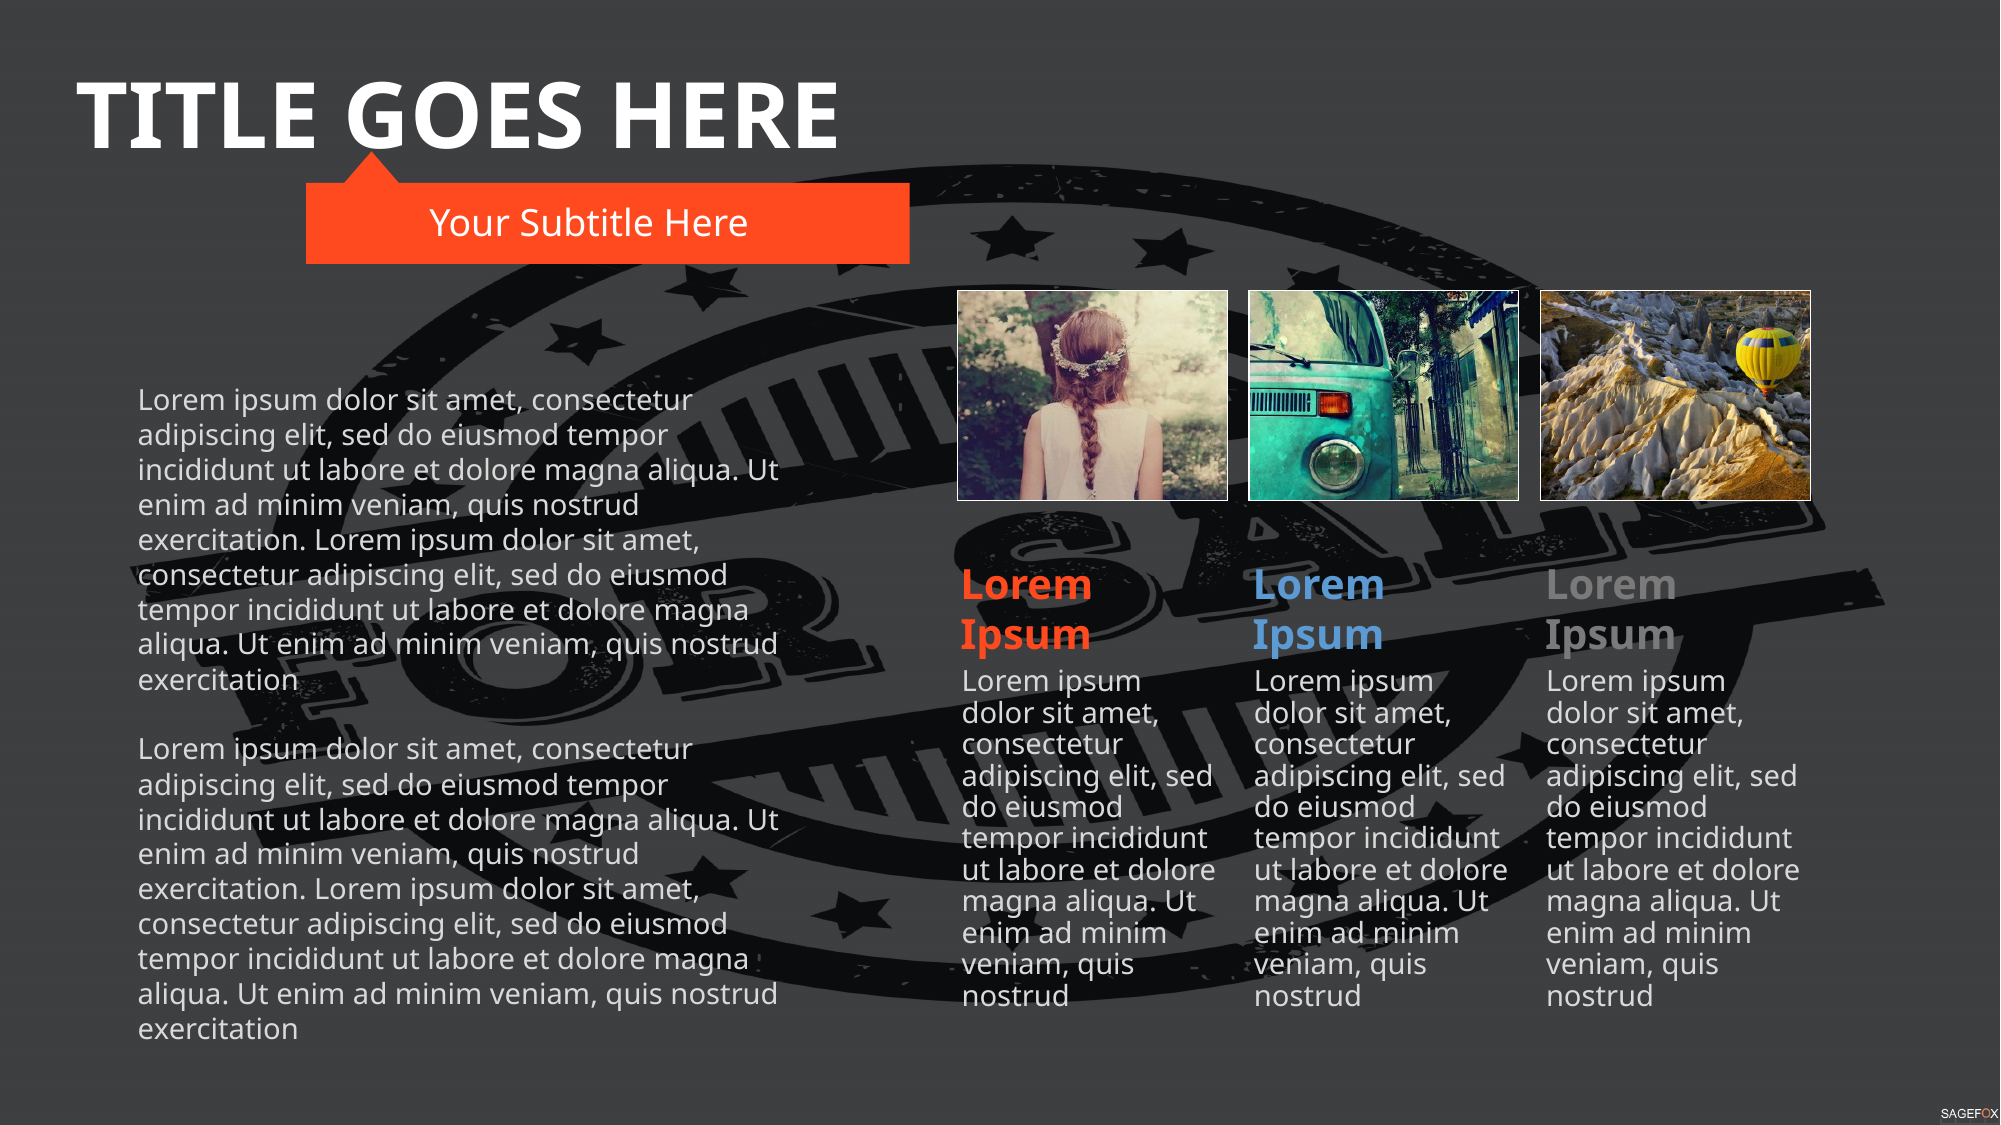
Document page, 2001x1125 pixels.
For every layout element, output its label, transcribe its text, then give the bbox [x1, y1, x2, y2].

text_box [1530, 550, 1807, 1000]
text_box [956, 290, 1228, 502]
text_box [945, 550, 1223, 1000]
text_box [306, 151, 910, 264]
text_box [1237, 550, 1515, 1000]
text_box [1248, 290, 1520, 502]
text_box [1540, 290, 1812, 502]
text_box TITLE GOES HERE [60, 49, 965, 175]
picture [1940, 0, 2001, 1125]
text_box Lorem ipsum dolor sit amet, consectetur adipiscing elit, sed do eiusmod tempor incididunt ut labore et dolore magna aliqua. Ut enim ad minim veniam, quis nostrud exercitation. Lorem ipsum dolor sit amet, consectetur adipiscing elit, sed do eiusmod tempor incididunt ut labore et dolore magna aliqua. Ut enim ad minim veniam, quis nostrud exercitation Lorem ipsum dolor sit amet, consectetur adipiscing elit, sed do eiusmod tempor incididunt ut labore et dolore magna aliqua. Ut enim ad minim veniam, quis nostrud exercitation. Lorem ipsum dolor sit amet, consectetur adipiscing elit, sed do eiusmod tempor incididunt ut labore et dolore magna aliqua. Ut enim ad minim veniam, quis nostrud exercitation [122, 373, 798, 1125]
